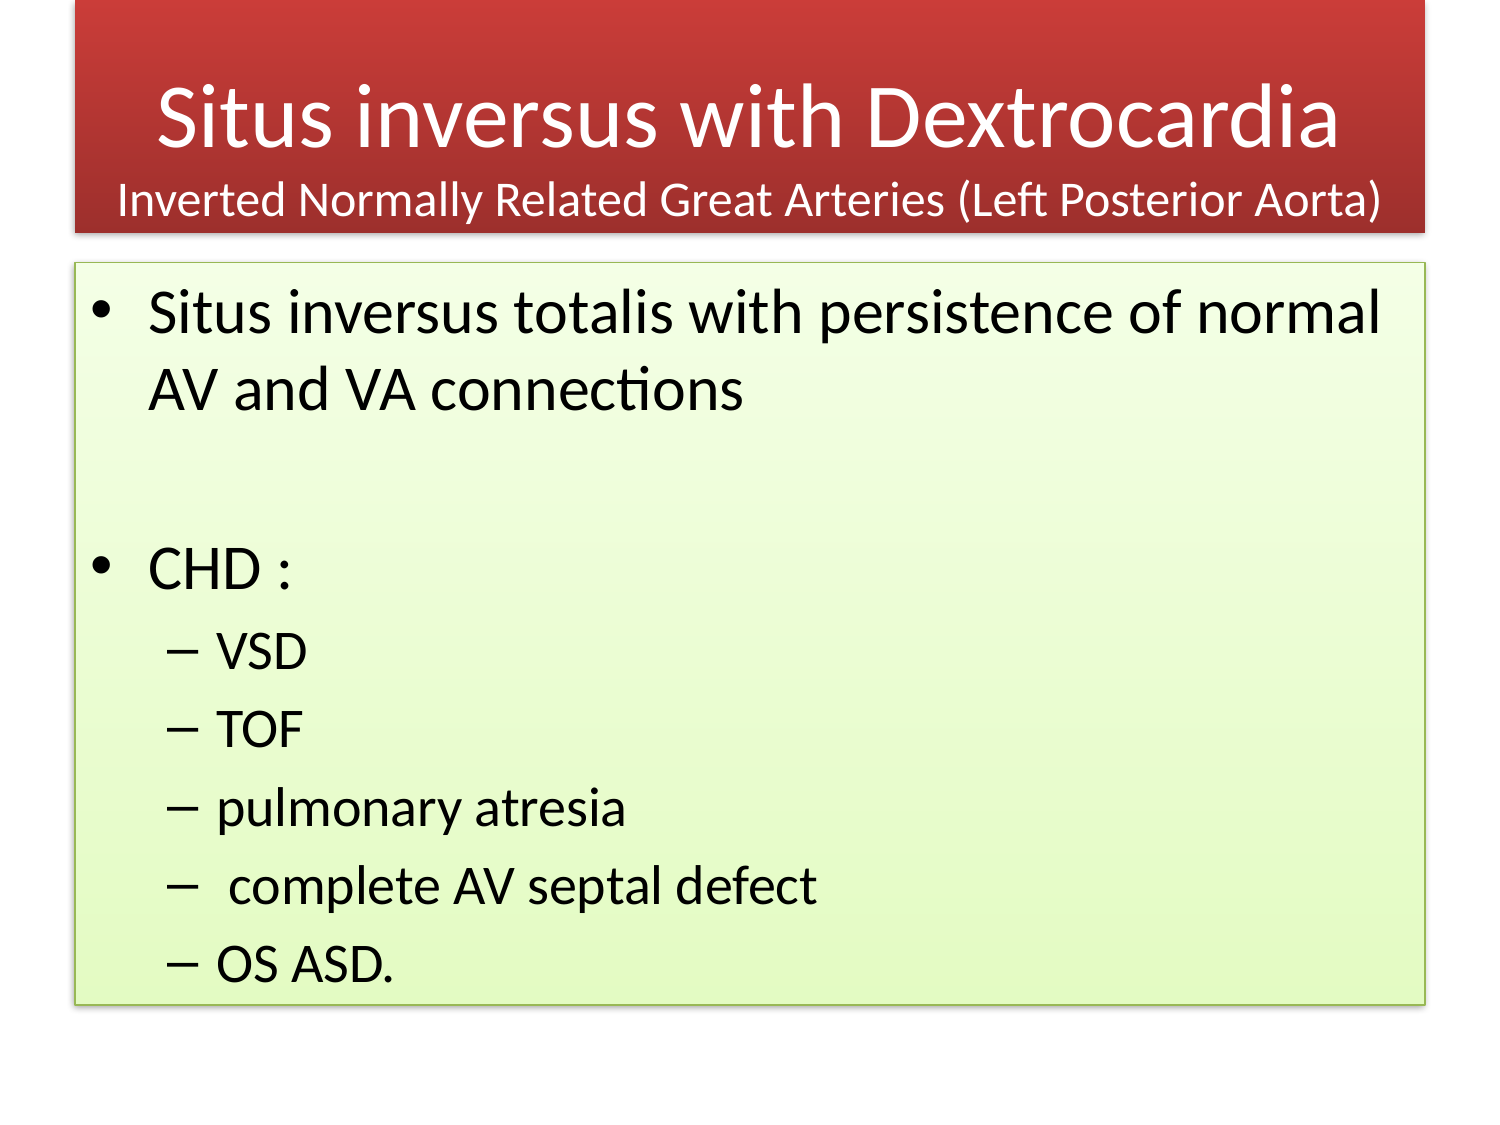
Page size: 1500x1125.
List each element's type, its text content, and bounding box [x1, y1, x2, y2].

list Situs inversus totalis with persistence of normal AV and VA connections CHD : VSD TOF pulmonary atresia complete AV septal defect OS ASD. [74, 262, 1426, 1006]
title Situs inversus with Dextrocardia Inverted Normally Related Great Arteries (Left Posterior Aorta) [75, 0, 1425, 233]
